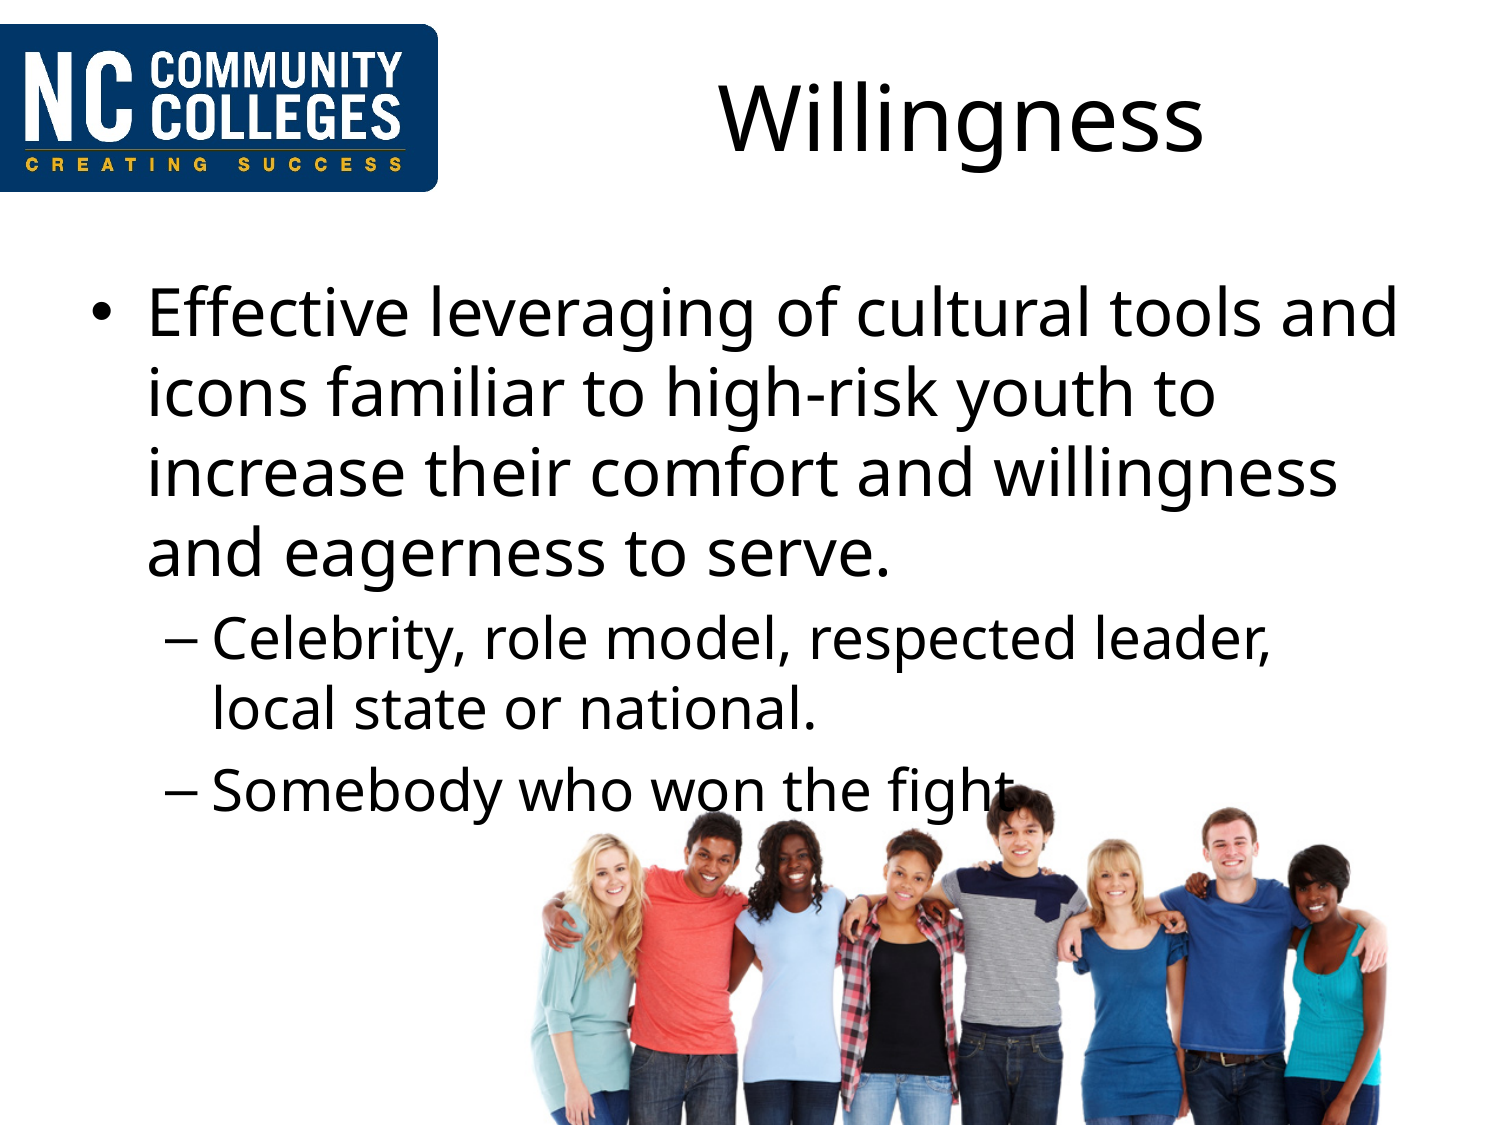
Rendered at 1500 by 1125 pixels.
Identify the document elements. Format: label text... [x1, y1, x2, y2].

list Effective leveraging of cultural tools and icons familiar to high-risk youth to increase their comfort and willingness and eagerness to serve. Celebrity, role model, respected leader, local state or national. Somebody who won the fight [75, 262, 1425, 1005]
picture [514, 774, 1411, 1125]
title Willingness [462, 37, 1463, 193]
picture [0, 24, 438, 192]
